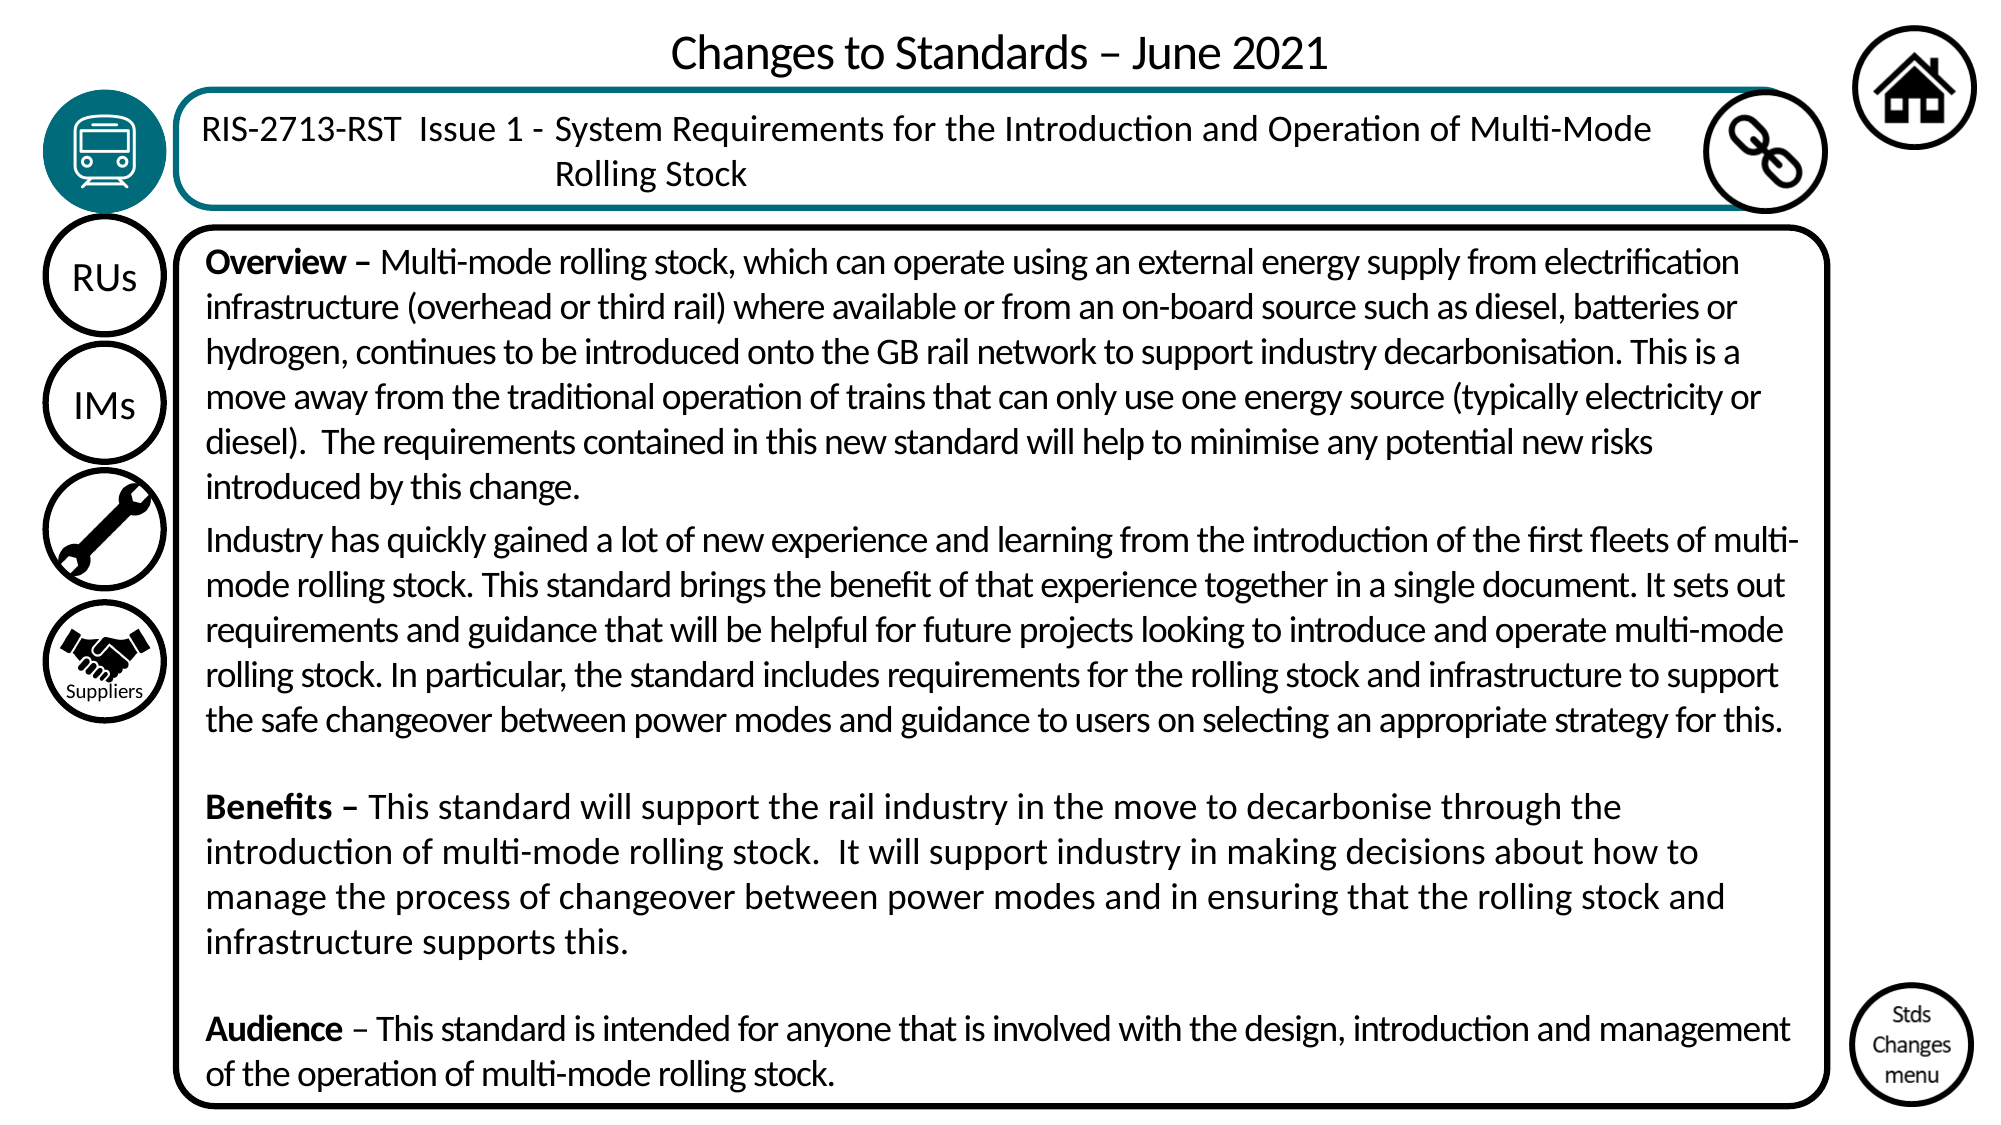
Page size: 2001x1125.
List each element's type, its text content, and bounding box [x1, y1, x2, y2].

text_box Changes to Standards – June 2021 [394, 0, 1606, 100]
picture [42, 89, 167, 214]
text_box IMs [44, 342, 165, 463]
text_box Overview – Multi-mode rolling stock, which can operate using an external energy supply from electrification infrastructure (overhead or third rail) where available or from an on-board source such as diesel, batteries or hydrogen, continues to be introduced onto the GB rail network to support industry decarbonisation. This is a move away from the traditional operation of trains that can only use one energy source (typically electricity or diesel). The requirements contained in this new standard will help to minimise any potential new risks introduced by this change. Industry has quickly gained a lot of new experience and learning from the introduction of the first fleets of multi-mode rolling stock. This standard brings the benefit of that experience together in a single document. It sets out requirements and guidance that will be helpful for future projects looking to introduce and operate multi-mode rolling stock. In particular, the standard includes requirements for the rolling stock and infrastructure to support the safe changeover between power modes and guidance to users on selecting an appropriate strategy for this. Benefits – This standard will support the rail industry in the move to decarbonise through the introduction of multi-mode rolling stock. It will support industry in making decisions about how to manage the process of changeover between power modes and in ensuring that the rolling stock and infrastructure supports this. Audience – This standard is intended for anyone that is involved with the design, introduction and management of the operation of multi-mode rolling stock. [178, 217, 1841, 1108]
picture [1703, 89, 1828, 214]
text_box RIS-2713-RST Issue 1 - System Requirements for the Introduction and Operation of Multi-Mode Rolling Stock [174, 88, 1768, 209]
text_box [45, 470, 164, 589]
picture [1849, 982, 1974, 1107]
text_box RUs [44, 215, 165, 336]
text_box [41, 602, 168, 721]
text_box [174, 250, 208, 1107]
picture [1851, 25, 1977, 150]
